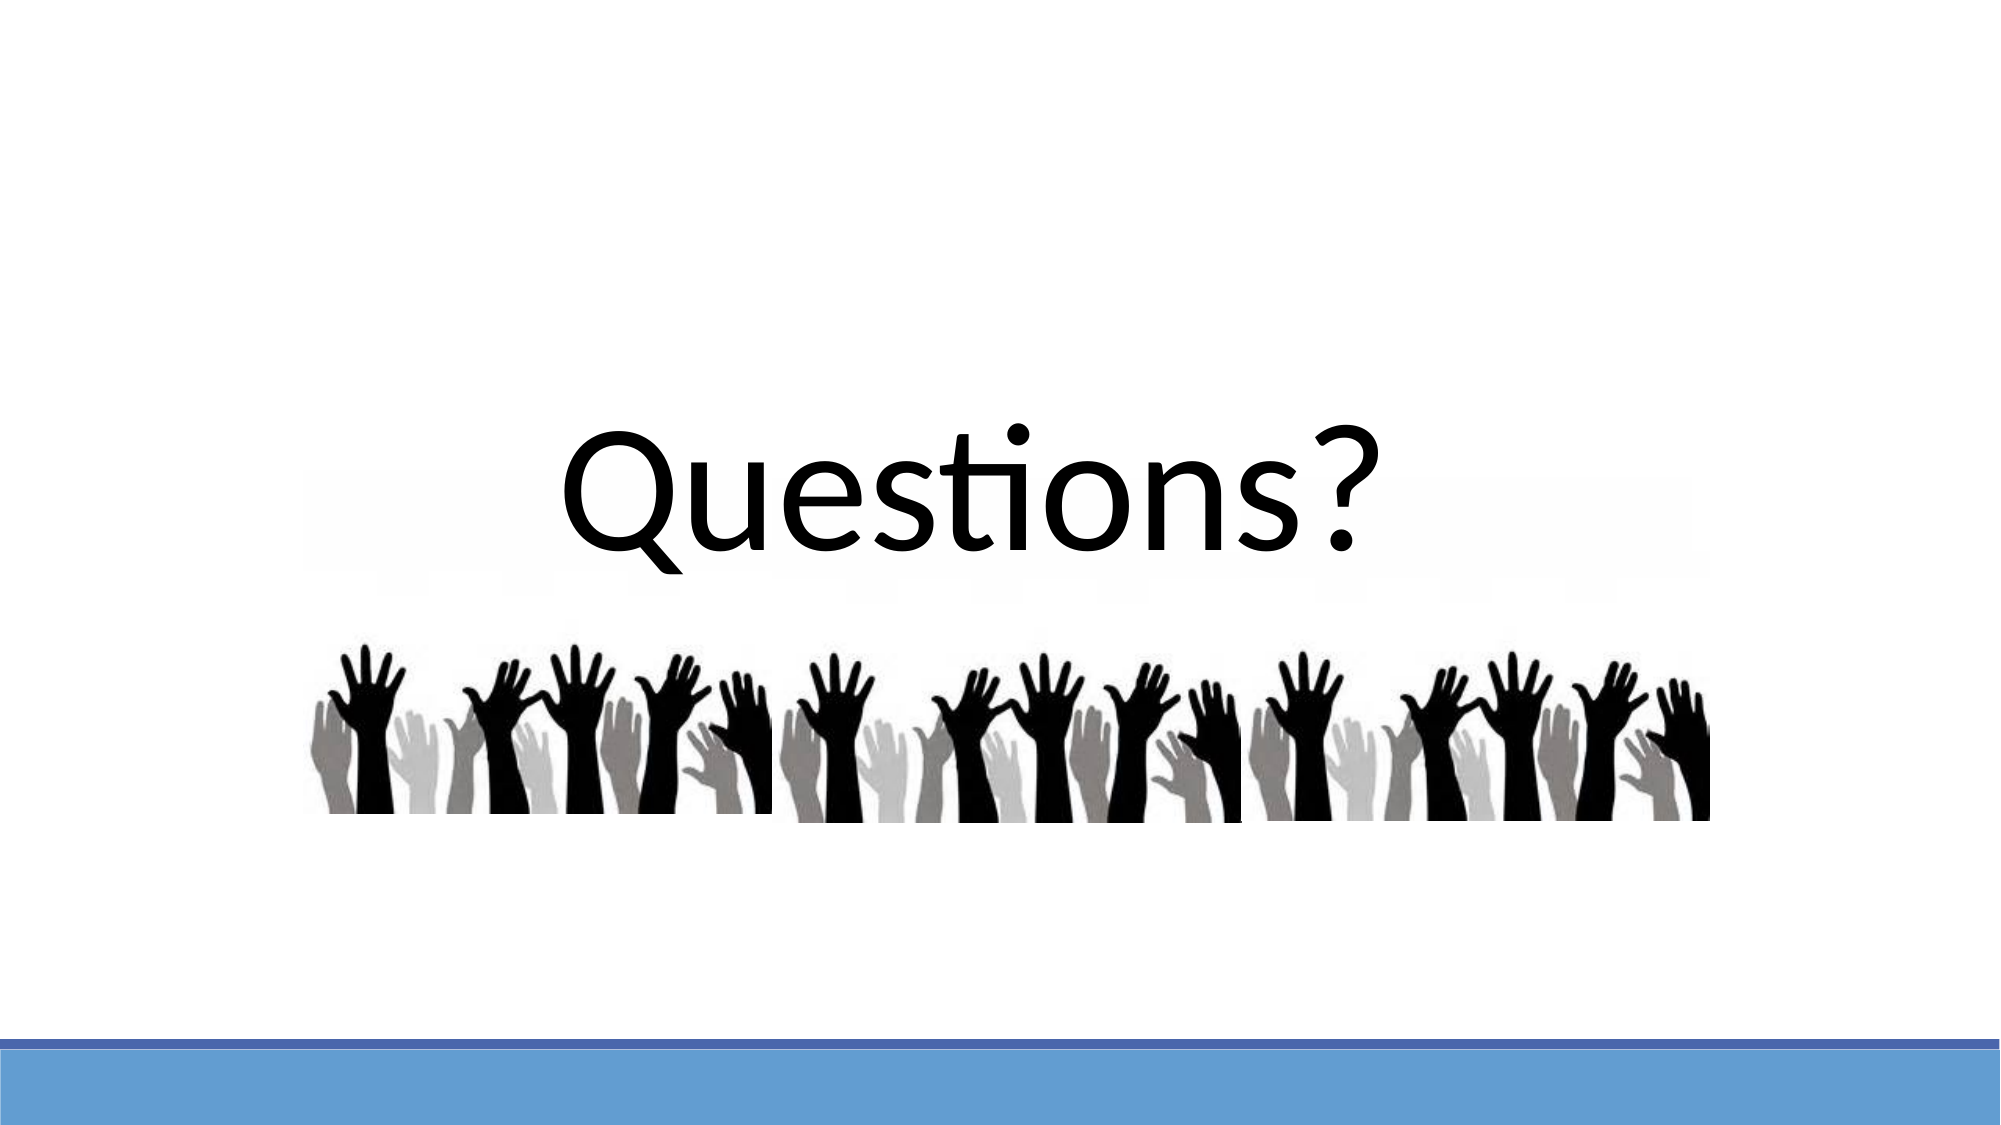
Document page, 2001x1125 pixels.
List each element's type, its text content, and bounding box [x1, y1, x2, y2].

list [303, 469, 773, 815]
picture [771, 476, 1711, 823]
text_box Questions? [204, 359, 1785, 595]
